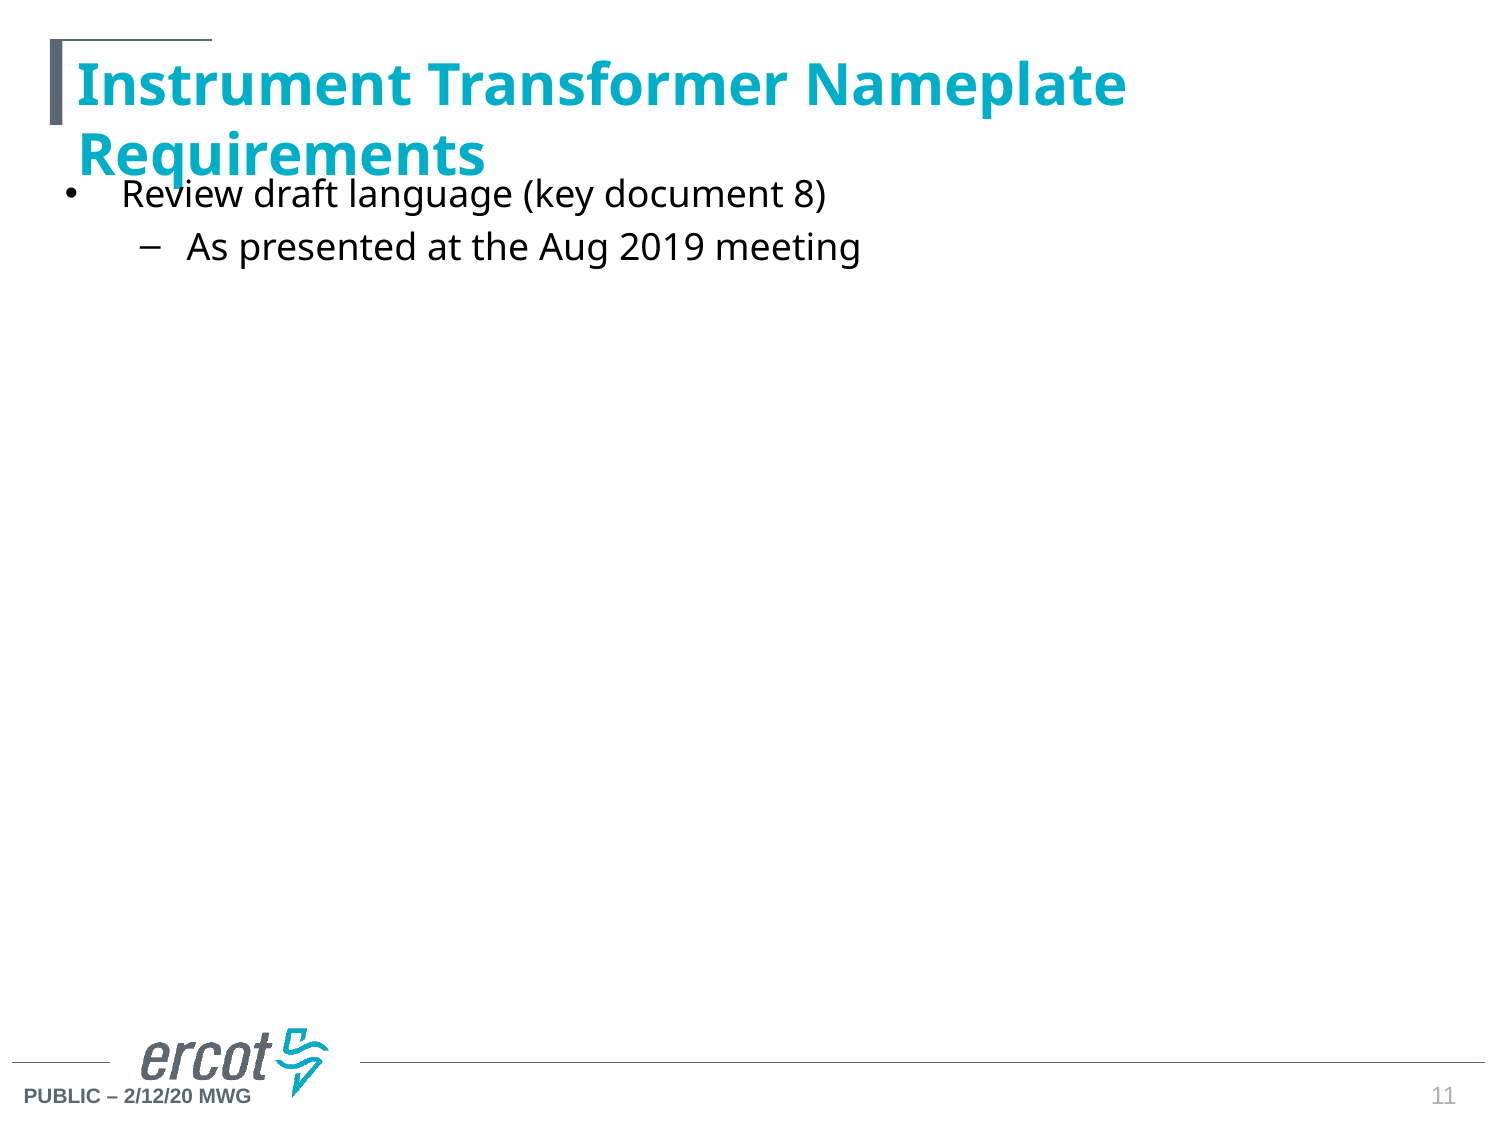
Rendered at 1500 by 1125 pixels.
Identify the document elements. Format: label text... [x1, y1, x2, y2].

title Instrument Transformer Nameplate Requirements [62, 39, 1450, 125]
list Review draft language (key document 8) As presented at the Aug 2019 meeting [50, 162, 1450, 992]
picture [137, 1024, 332, 1100]
slide_number 11 [1400, 1076, 1488, 1113]
